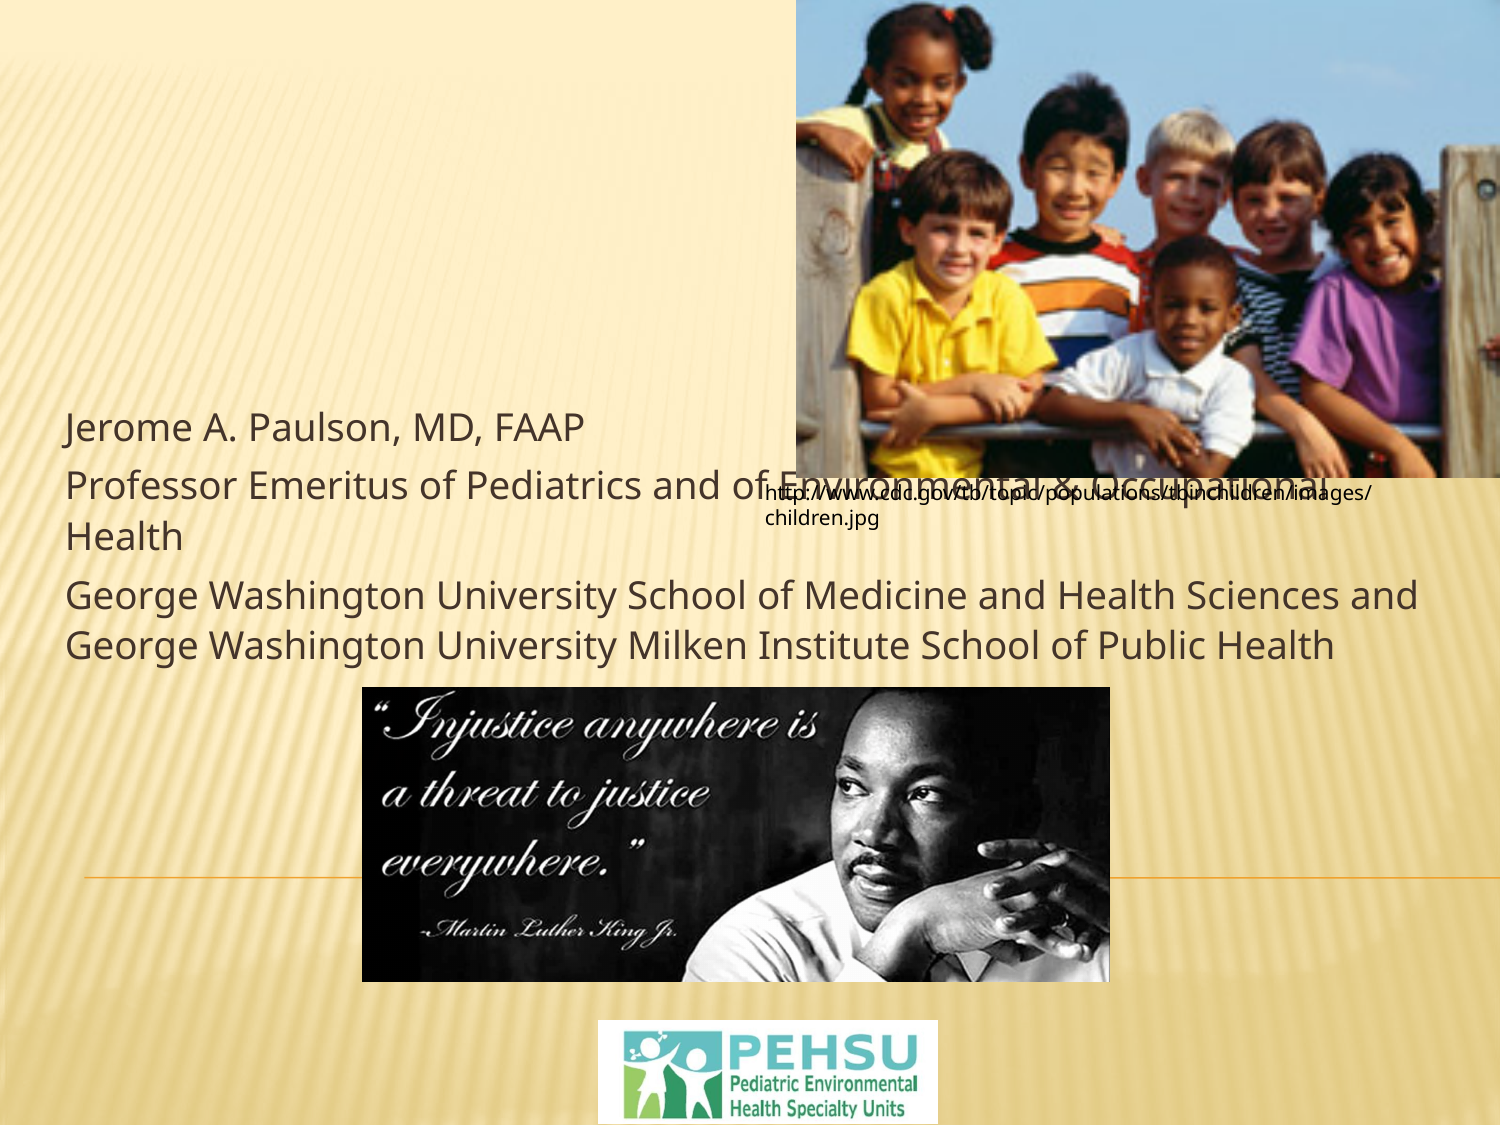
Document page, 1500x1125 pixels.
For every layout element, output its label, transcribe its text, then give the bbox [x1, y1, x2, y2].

picture [796, 0, 1500, 479]
subtitle Jerome A. Paulson, MD, FAAP Professor Emeritus of Pediatrics and of Environmental & Occupational Health George Washington University School of Medicine and Health Sciences and George Washington University Milken Institute School of Public Health [50, 350, 1438, 675]
picture [598, 1020, 938, 1125]
text_box http://www.cdc.gov/tb/topic/populations/tbinchildren/images/children.jpg [749, 472, 1500, 537]
picture [362, 687, 1111, 983]
